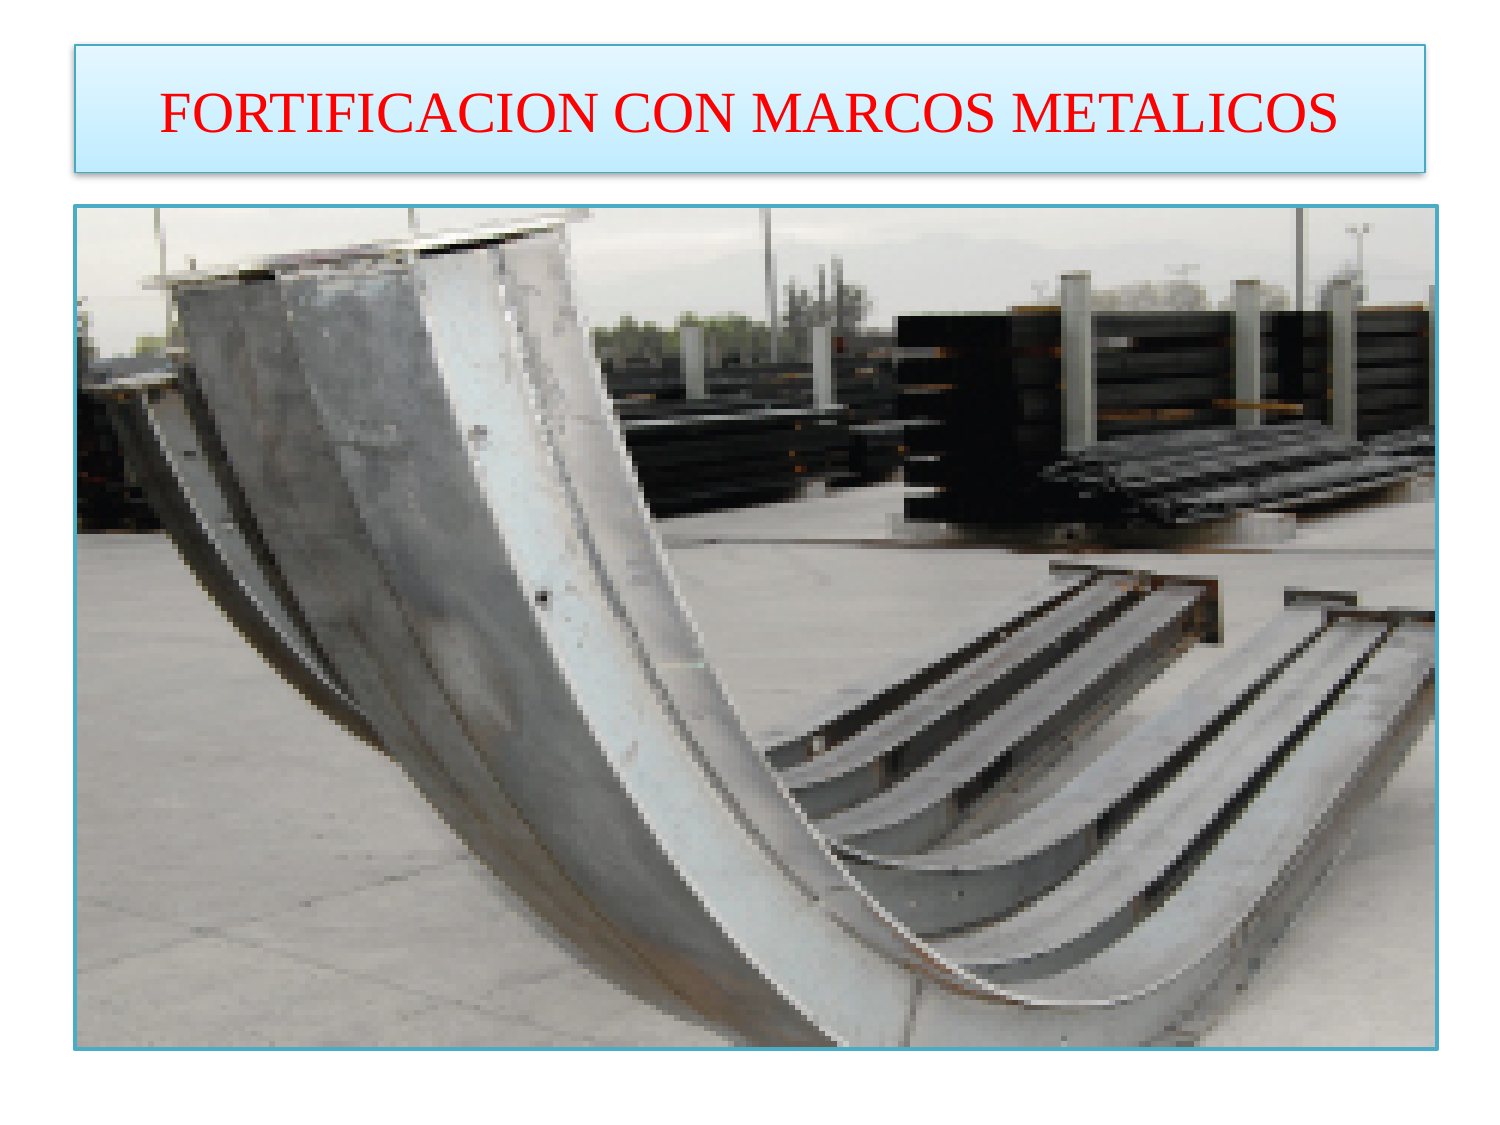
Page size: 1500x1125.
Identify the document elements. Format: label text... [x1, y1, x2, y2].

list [76, 207, 1436, 1047]
title FORTIFICACION CON MARCOS METALICOS [74, 44, 1426, 173]
